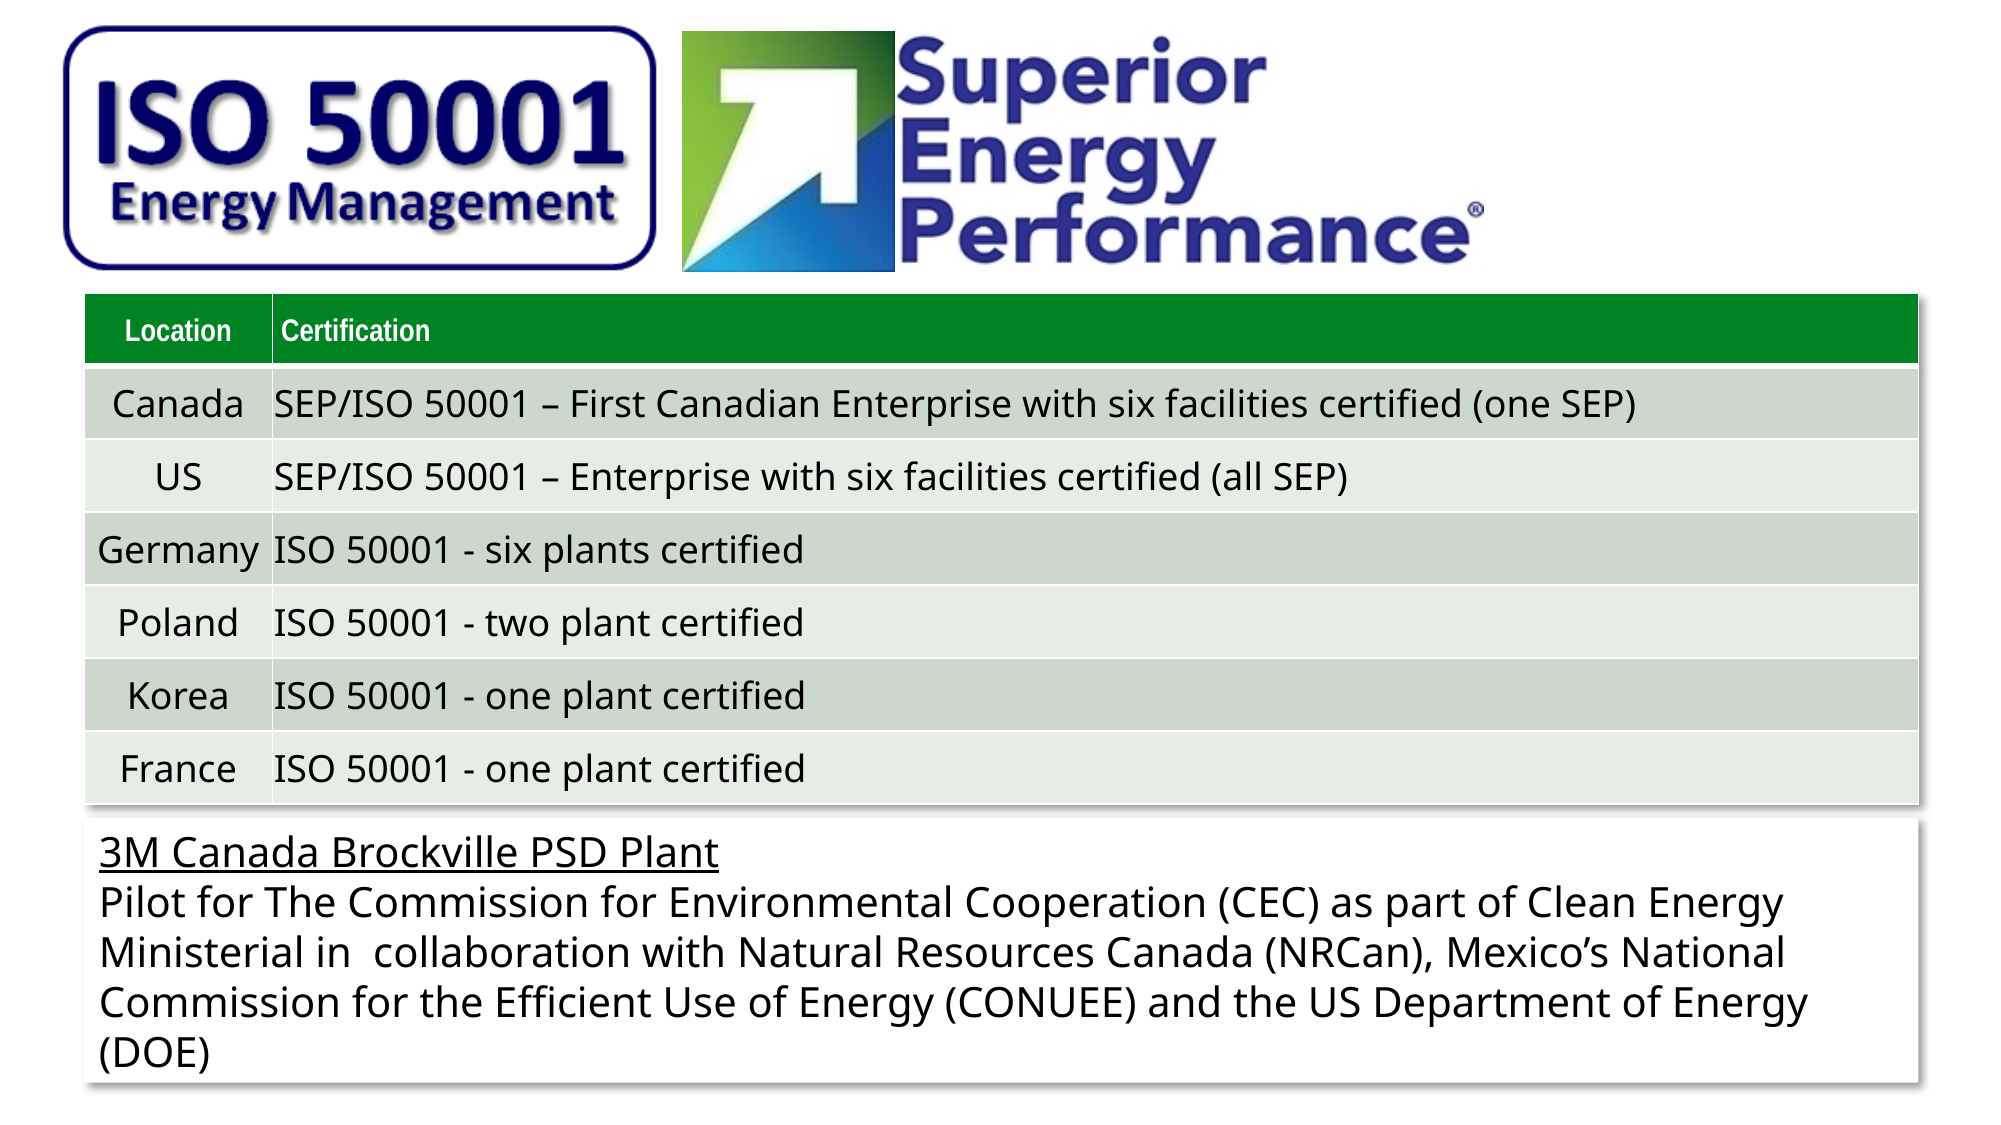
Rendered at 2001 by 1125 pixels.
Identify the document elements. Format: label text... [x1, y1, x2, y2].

picture [7, 0, 1484, 272]
table_cell ISO 50001 - six plants certified [273, 513, 1918, 584]
text_box 3M Canada Brockville PSD Plant Pilot for The Commission for Environmental Cooperation (CEC) as part of Clean Energy Ministerial in collaboration with Natural Resources Canada (NRCan), Mexico’s National Commission for the Efficient Use of Energy (CONUEE) and the US Department of Energy (DOE) [84, 817, 1919, 1083]
table_cell ISO 50001 - two plant certified [273, 586, 1918, 657]
table_cell France [85, 732, 272, 803]
table_cell ISO 50001 - one plant certified [273, 659, 1918, 730]
table_cell ISO 50001 - one plant certified [273, 732, 1918, 803]
table_cell Canada [85, 369, 272, 438]
table_cell Korea [85, 659, 272, 730]
table_header Certification [273, 294, 1918, 363]
table_cell Poland [85, 586, 272, 657]
table_cell SEP/ISO 50001 – First Canadian Enterprise with six facilities certified (one SEP) [273, 369, 1918, 438]
table_cell US [85, 440, 272, 511]
table_cell SEP/ISO 50001 – Enterprise with six facilities certified (all SEP) [273, 440, 1918, 511]
table_header Location [85, 294, 272, 363]
table_cell Germany [85, 513, 272, 584]
